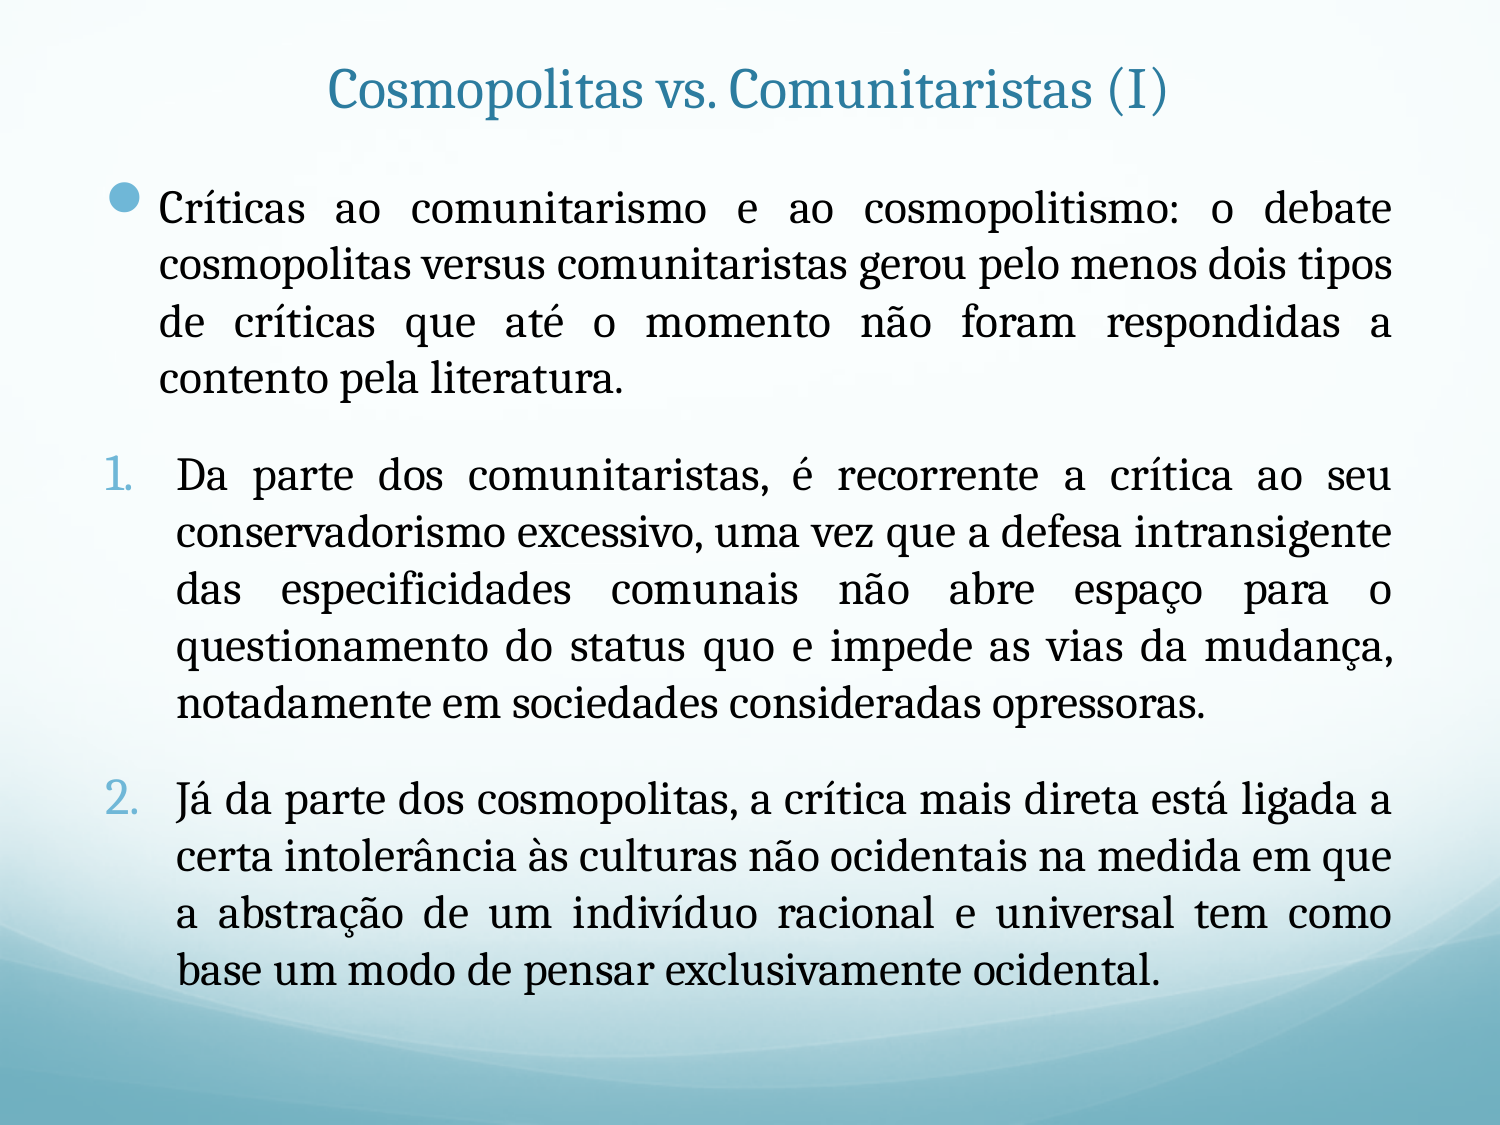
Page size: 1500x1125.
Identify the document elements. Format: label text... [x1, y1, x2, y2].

list Críticas ao comunitarismo e ao cosmopolitismo: o debate cosmopolitas versus comunitaristas gerou pelo menos dois tipos de críticas que até o momento não foram respondidas a contento pela literatura. Da parte dos comunitaristas, é recorrente a crítica ao seu conservadorismo excessivo, uma vez que a defesa intransigente das especificidades comunais não abre espaço para o questionamento do status quo e impede as vias da mudança, notadamente em sociedades consideradas opressoras. Já da parte dos cosmopolitas, a crítica mais direta está ligada a certa intolerância às culturas não ocidentais na medida em que a abstração de um indivíduo racional e universal tem como base um modo de pensar exclusivamente ocidental. [90, 168, 1410, 1089]
title Cosmopolitas vs. Comunitaristas (I) [90, 17, 1410, 128]
